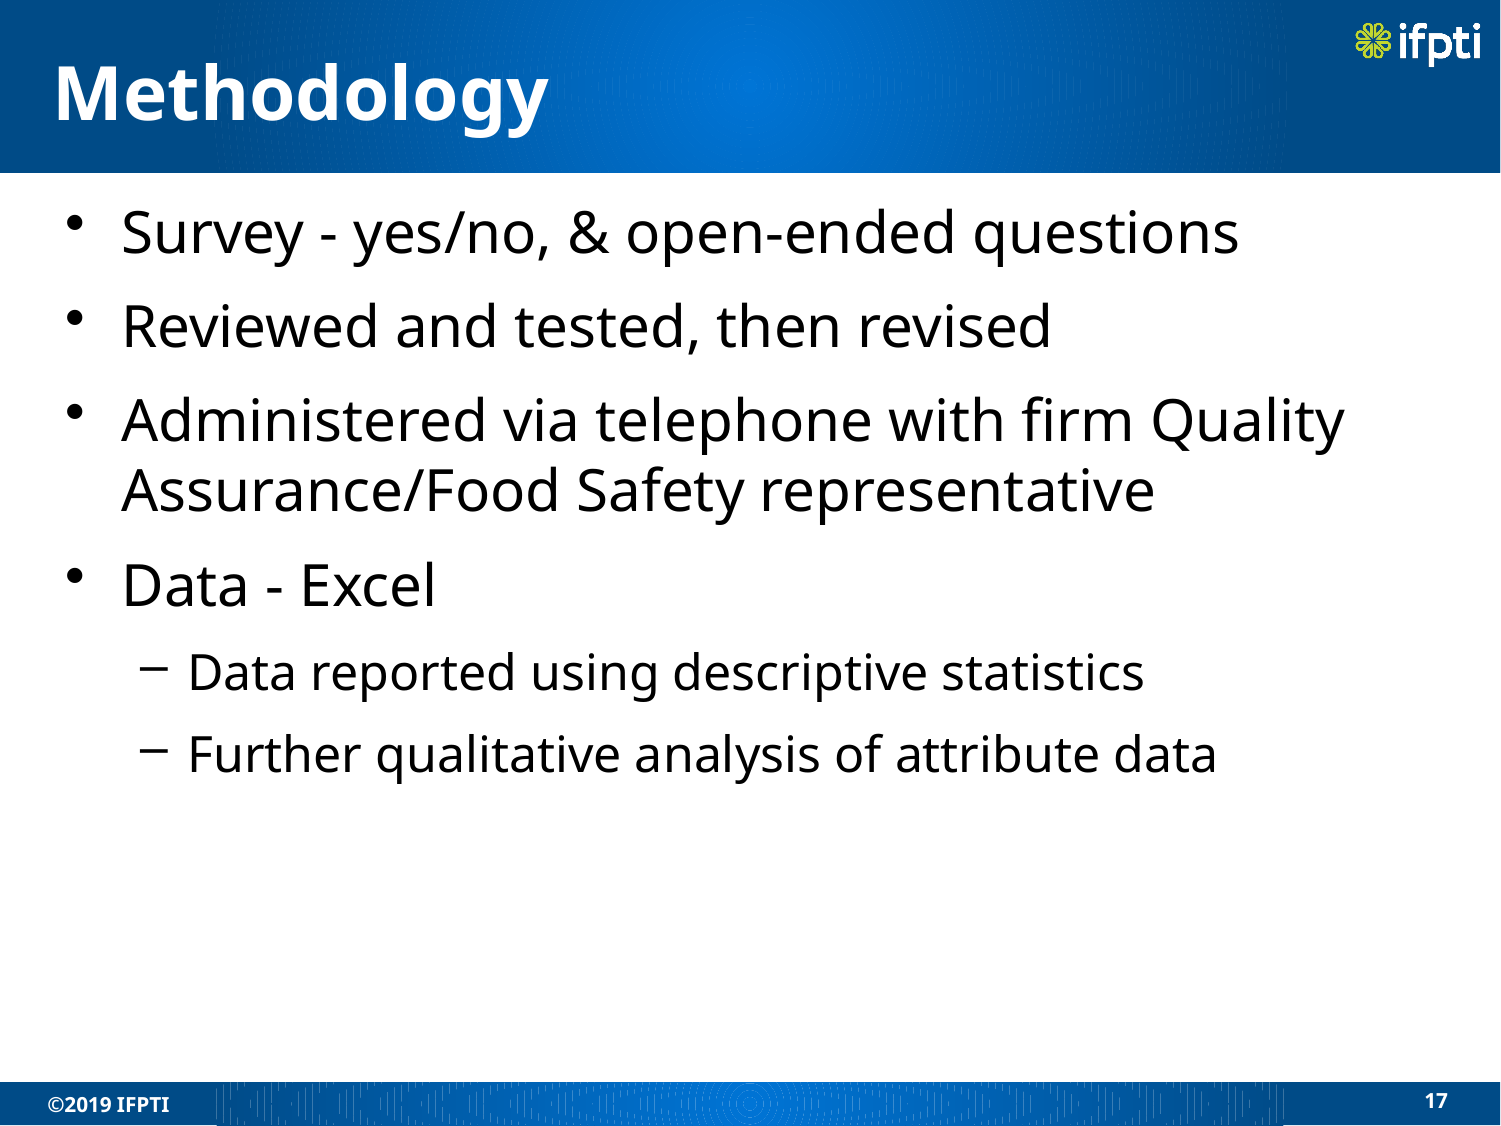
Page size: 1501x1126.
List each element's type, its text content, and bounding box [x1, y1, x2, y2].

picture [1436, 19, 1483, 70]
title Methodology [37, 19, 1436, 161]
list Survey - yes/no, & open-ended questions Reviewed and tested, then revised Administered via telephone with firm Quality Assurance/Food Safety representative Data - Excel Data reported using descriptive statistics Further qualitative analysis of attribute data [50, 187, 1501, 1050]
